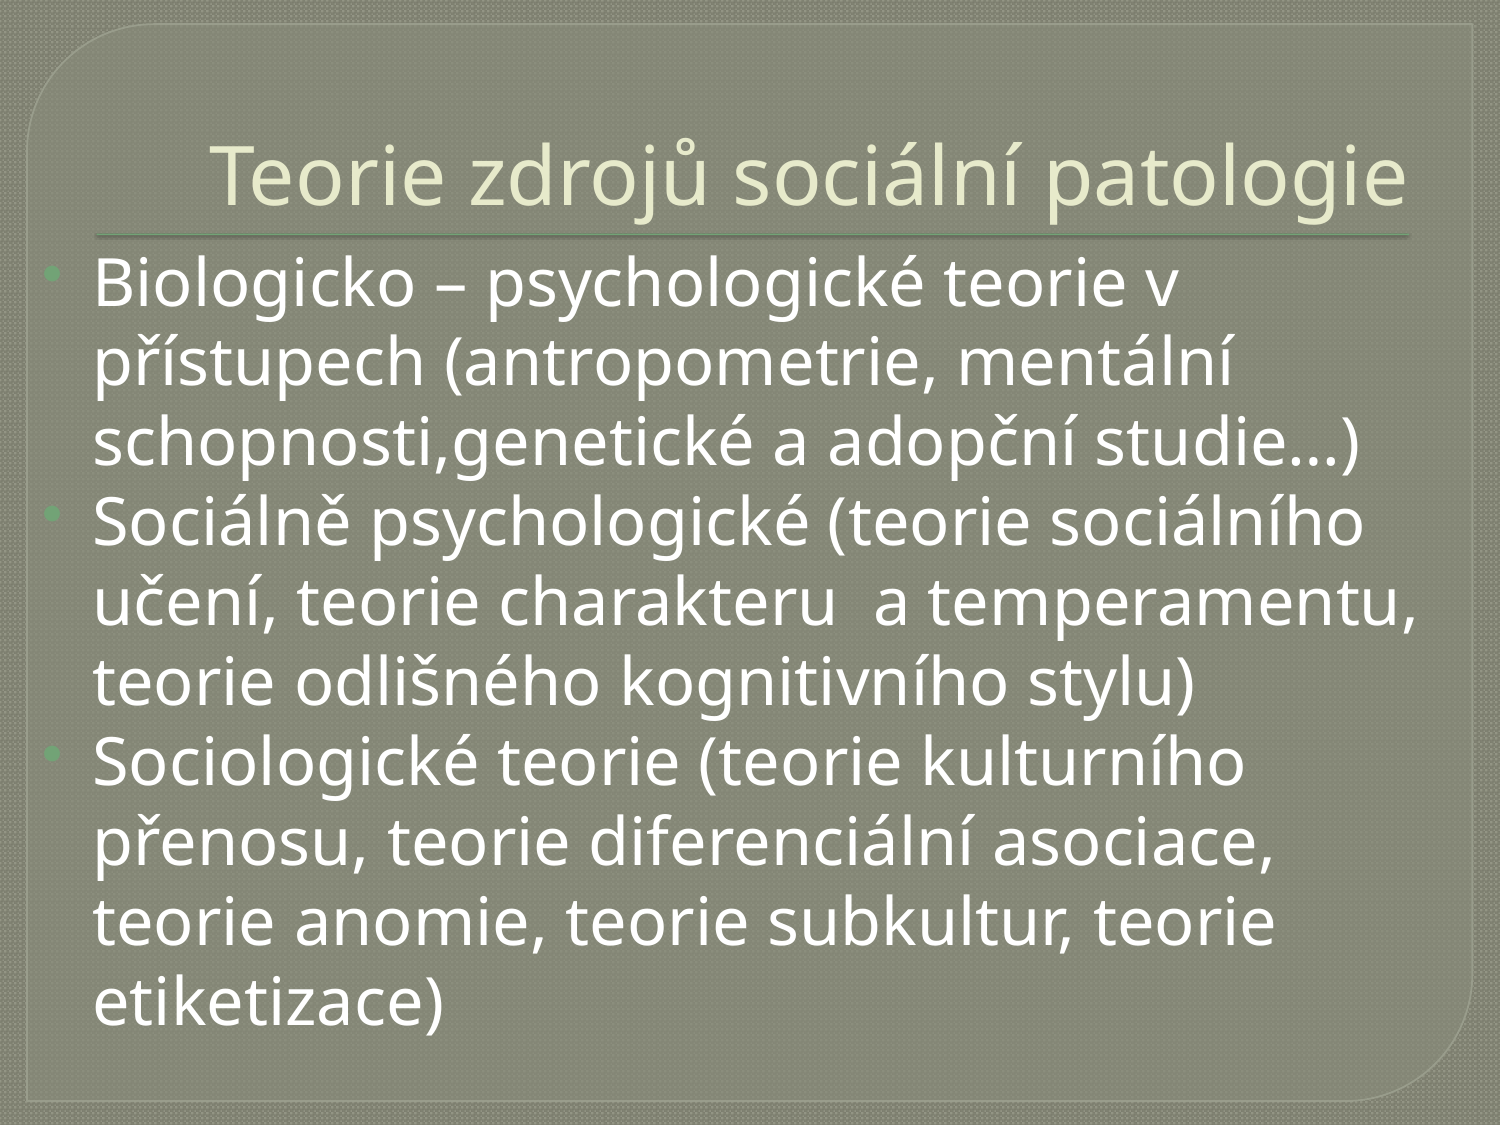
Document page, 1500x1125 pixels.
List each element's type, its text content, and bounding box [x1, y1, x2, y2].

list Biologicko – psychologické teorie v přístupech (antropometrie, mentální schopnosti,genetické a adopční studie…) Sociálně psychologické (teorie sociálního učení, teorie charakteru a temperamentu, teorie odlišného kognitivního stylu) Sociologické teorie (teorie kulturního přenosu, teorie diferenciální asociace, teorie anomie, teorie subkultur, teorie etiketizace) [29, 231, 1471, 1107]
title Teorie zdrojů sociální patologie [75, 41, 1425, 230]
